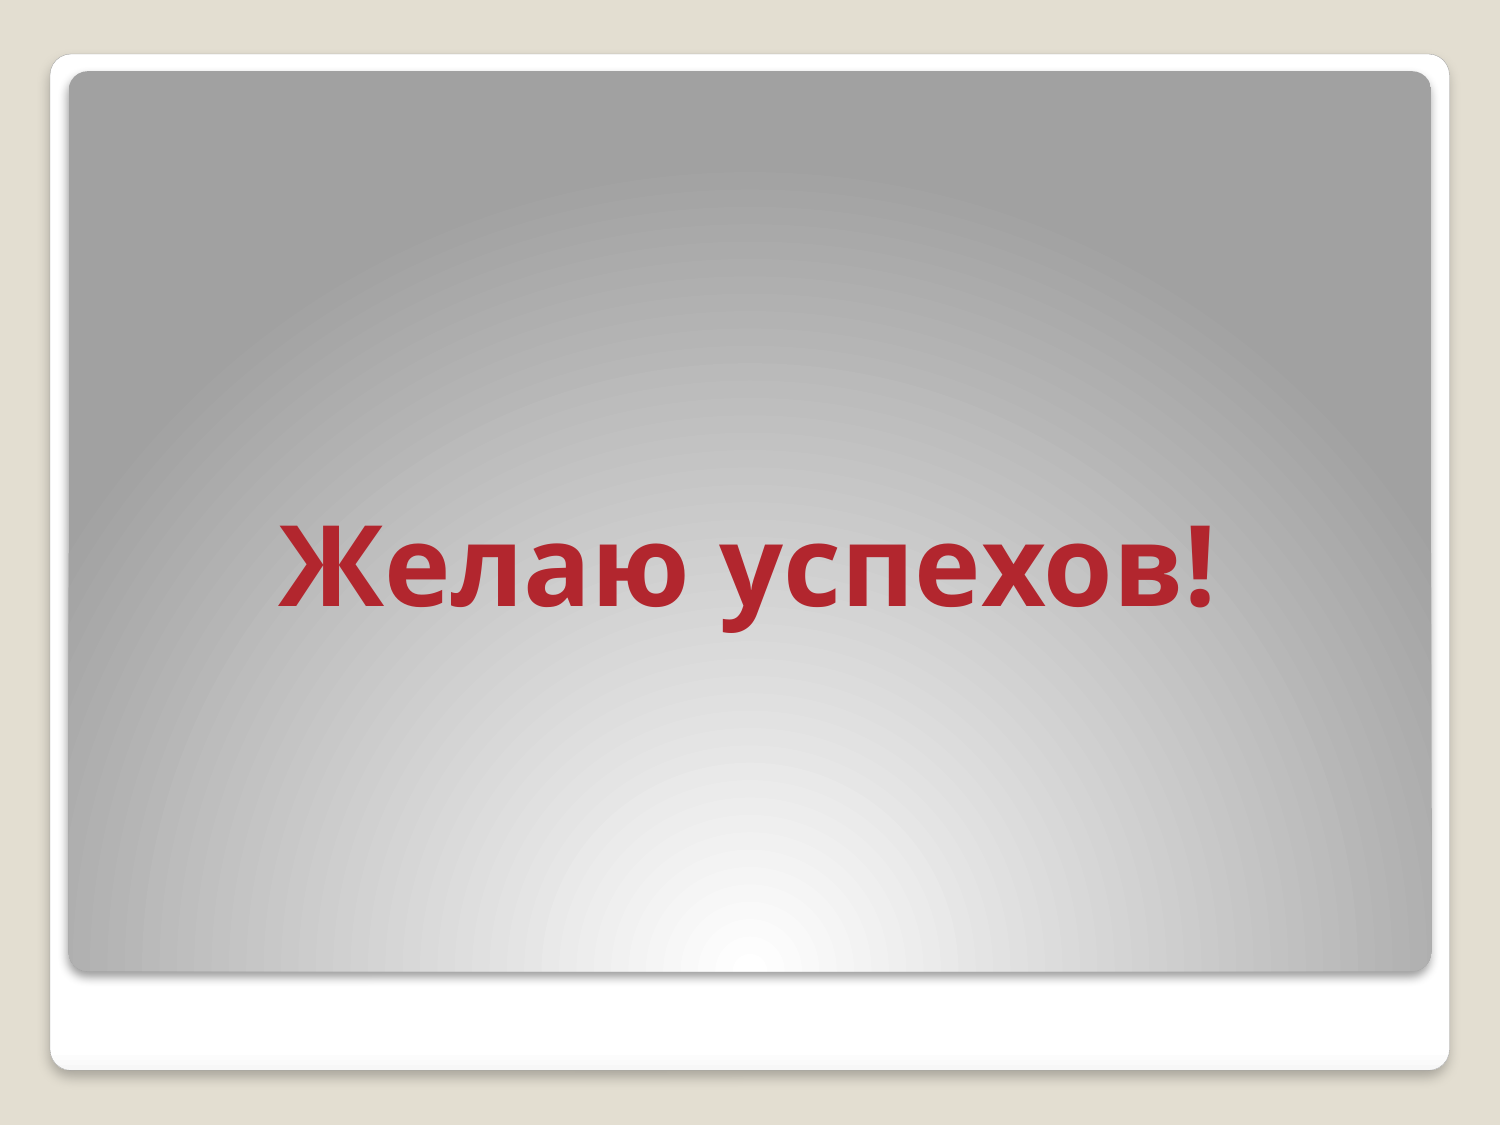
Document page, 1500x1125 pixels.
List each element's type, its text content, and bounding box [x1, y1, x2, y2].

text_box Желаю успехов! [117, 486, 1379, 637]
